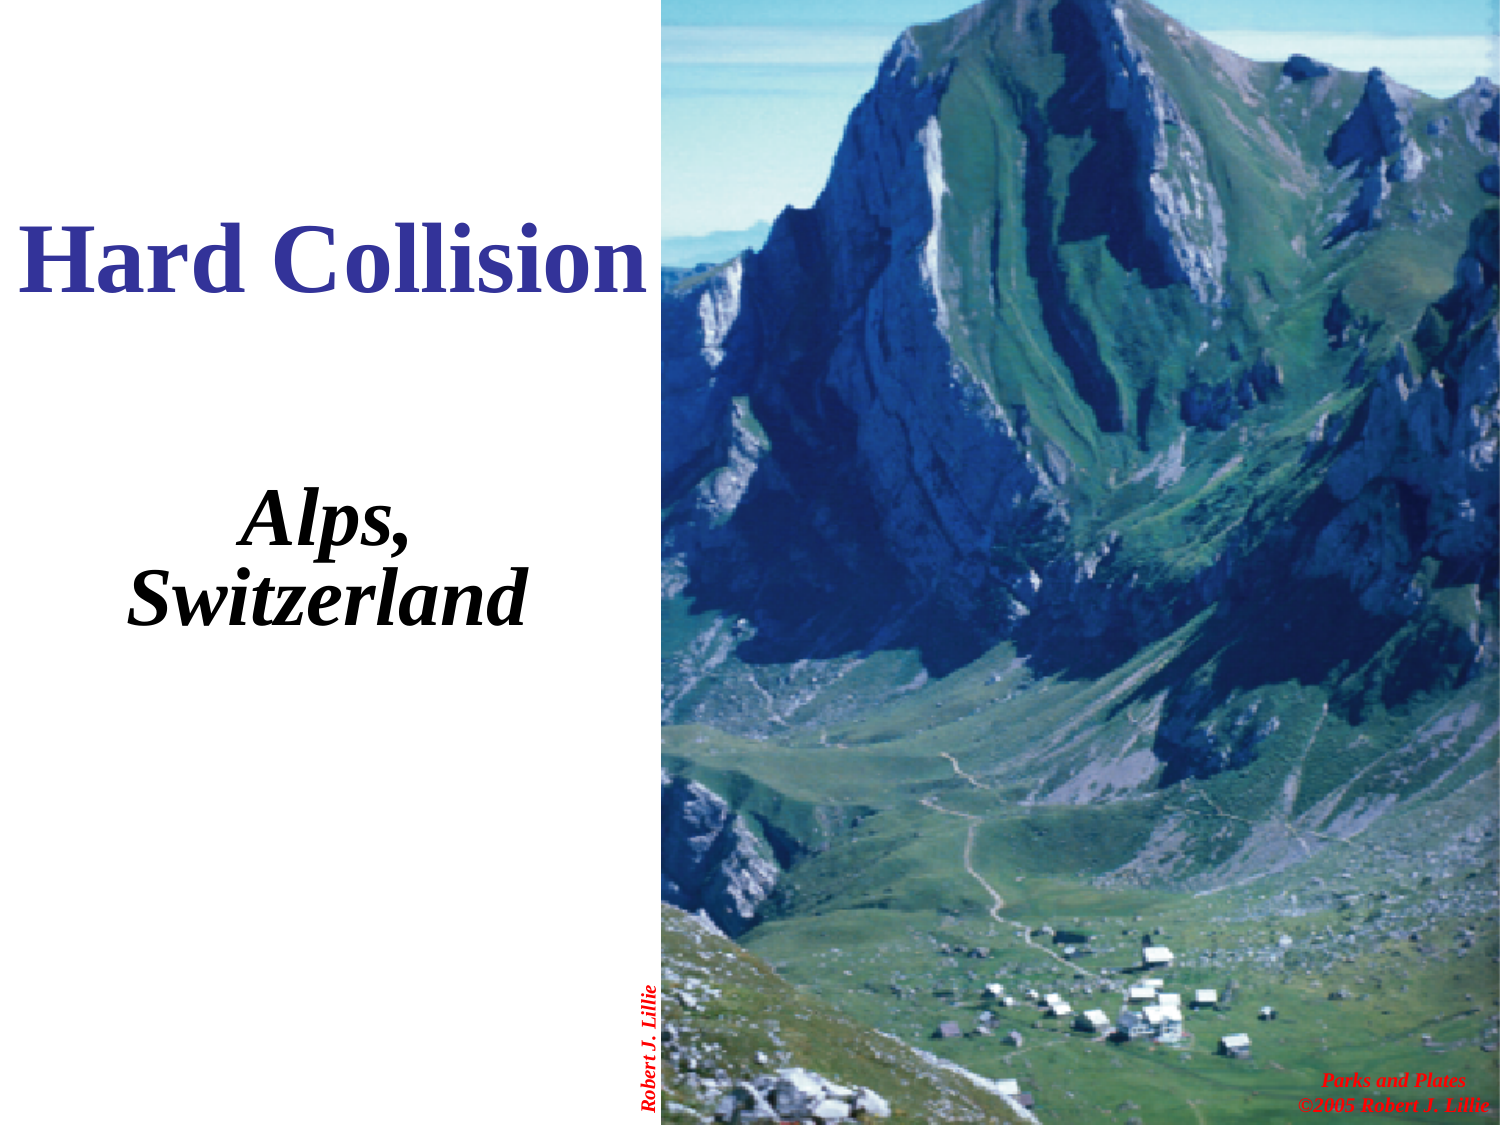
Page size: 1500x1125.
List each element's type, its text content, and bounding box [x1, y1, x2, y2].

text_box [633, 0, 1500, 1125]
text_box Hard Collision [0, 207, 627, 319]
text_box Alps, Switzerland [0, 473, 627, 649]
